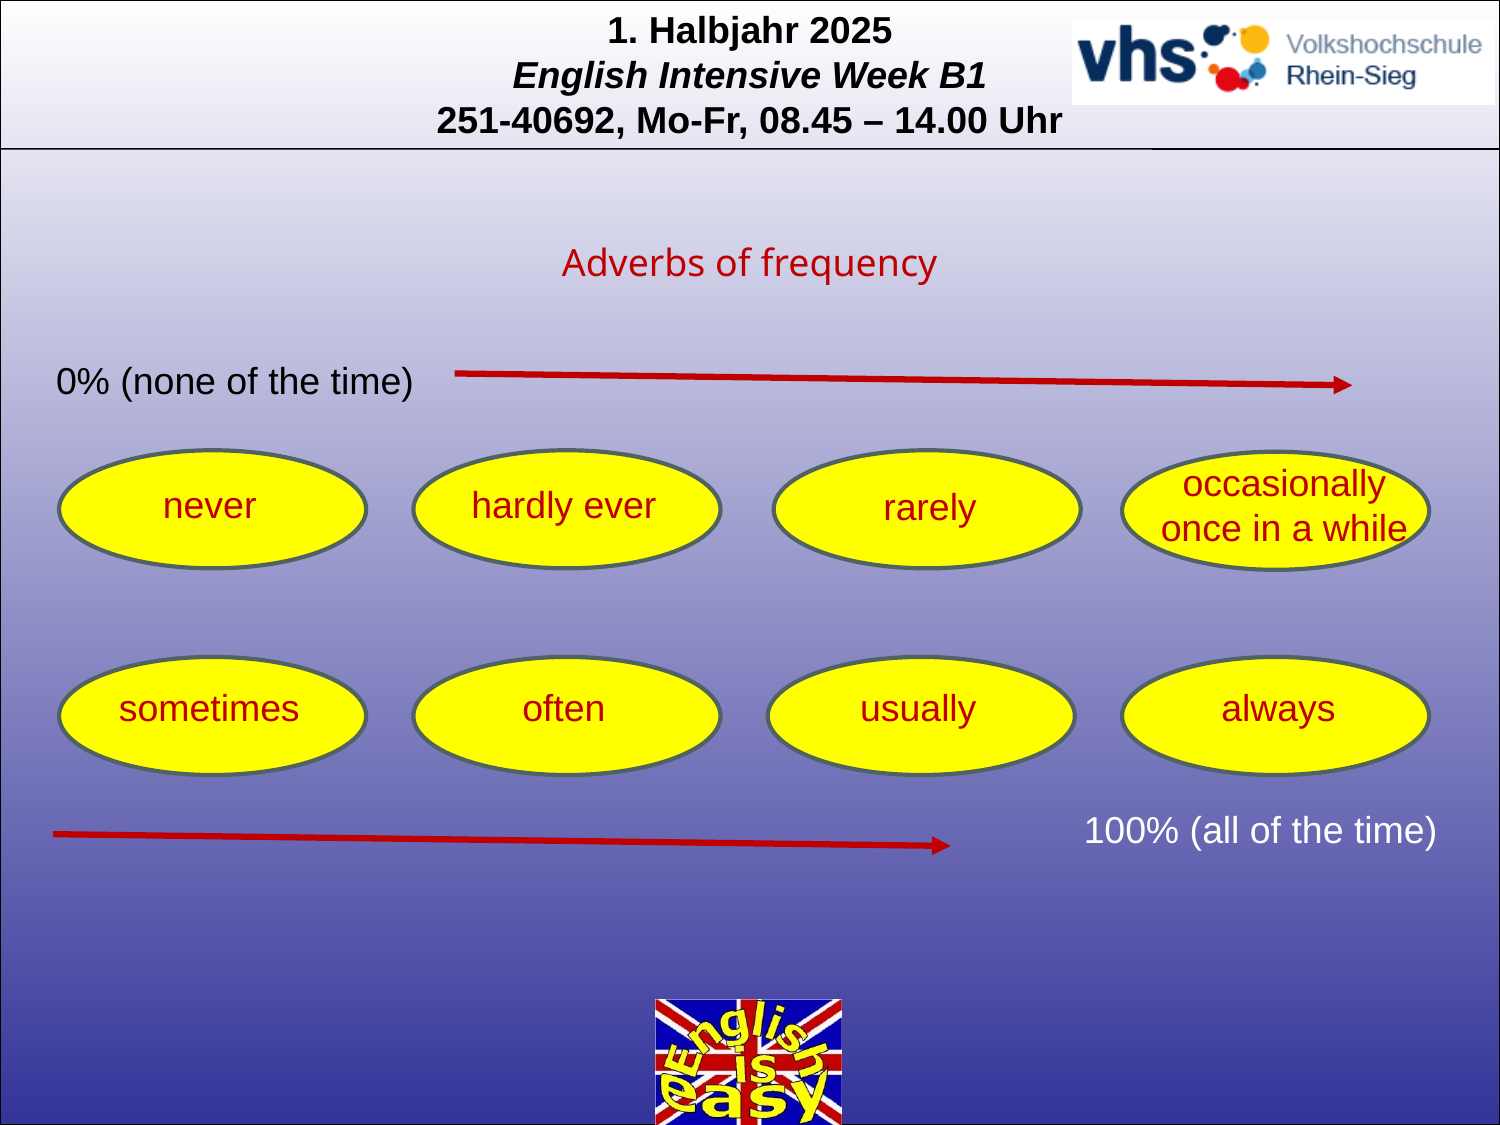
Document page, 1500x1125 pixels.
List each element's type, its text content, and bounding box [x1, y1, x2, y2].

text_box [56, 686, 369, 778]
text_box usually [779, 676, 1058, 736]
text_box [1173, 557, 1378, 572]
text_box occasionally once in a while [1139, 451, 1430, 557]
text_box rarely [791, 475, 1069, 536]
text_box 100% (all of the time) [1068, 798, 1471, 859]
text_box [441, 448, 693, 473]
text_box [765, 686, 1077, 778]
text_box [797, 448, 1057, 475]
text_box often [425, 676, 703, 736]
picture [1072, 19, 1495, 105]
text_box [1119, 686, 1432, 778]
picture [655, 999, 842, 1125]
text_box [1157, 654, 1394, 676]
text_box always [1139, 676, 1418, 736]
text_box [1069, 483, 1083, 535]
text_box never [70, 473, 349, 534]
text_box [411, 479, 723, 571]
text_box [448, 654, 686, 676]
text_box [56, 479, 369, 571]
text_box hardly ever [425, 473, 703, 534]
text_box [52, 833, 951, 847]
text_box [94, 654, 331, 676]
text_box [454, 373, 1353, 386]
text_box [771, 479, 1068, 571]
text_box sometimes [70, 676, 349, 736]
text_box [411, 685, 723, 778]
title Adverbs of frequency [0, 231, 1500, 291]
text_box [803, 654, 1040, 676]
text_box [1119, 481, 1139, 541]
text_box [86, 448, 339, 473]
text_box 0% (none of the time) [41, 349, 443, 410]
